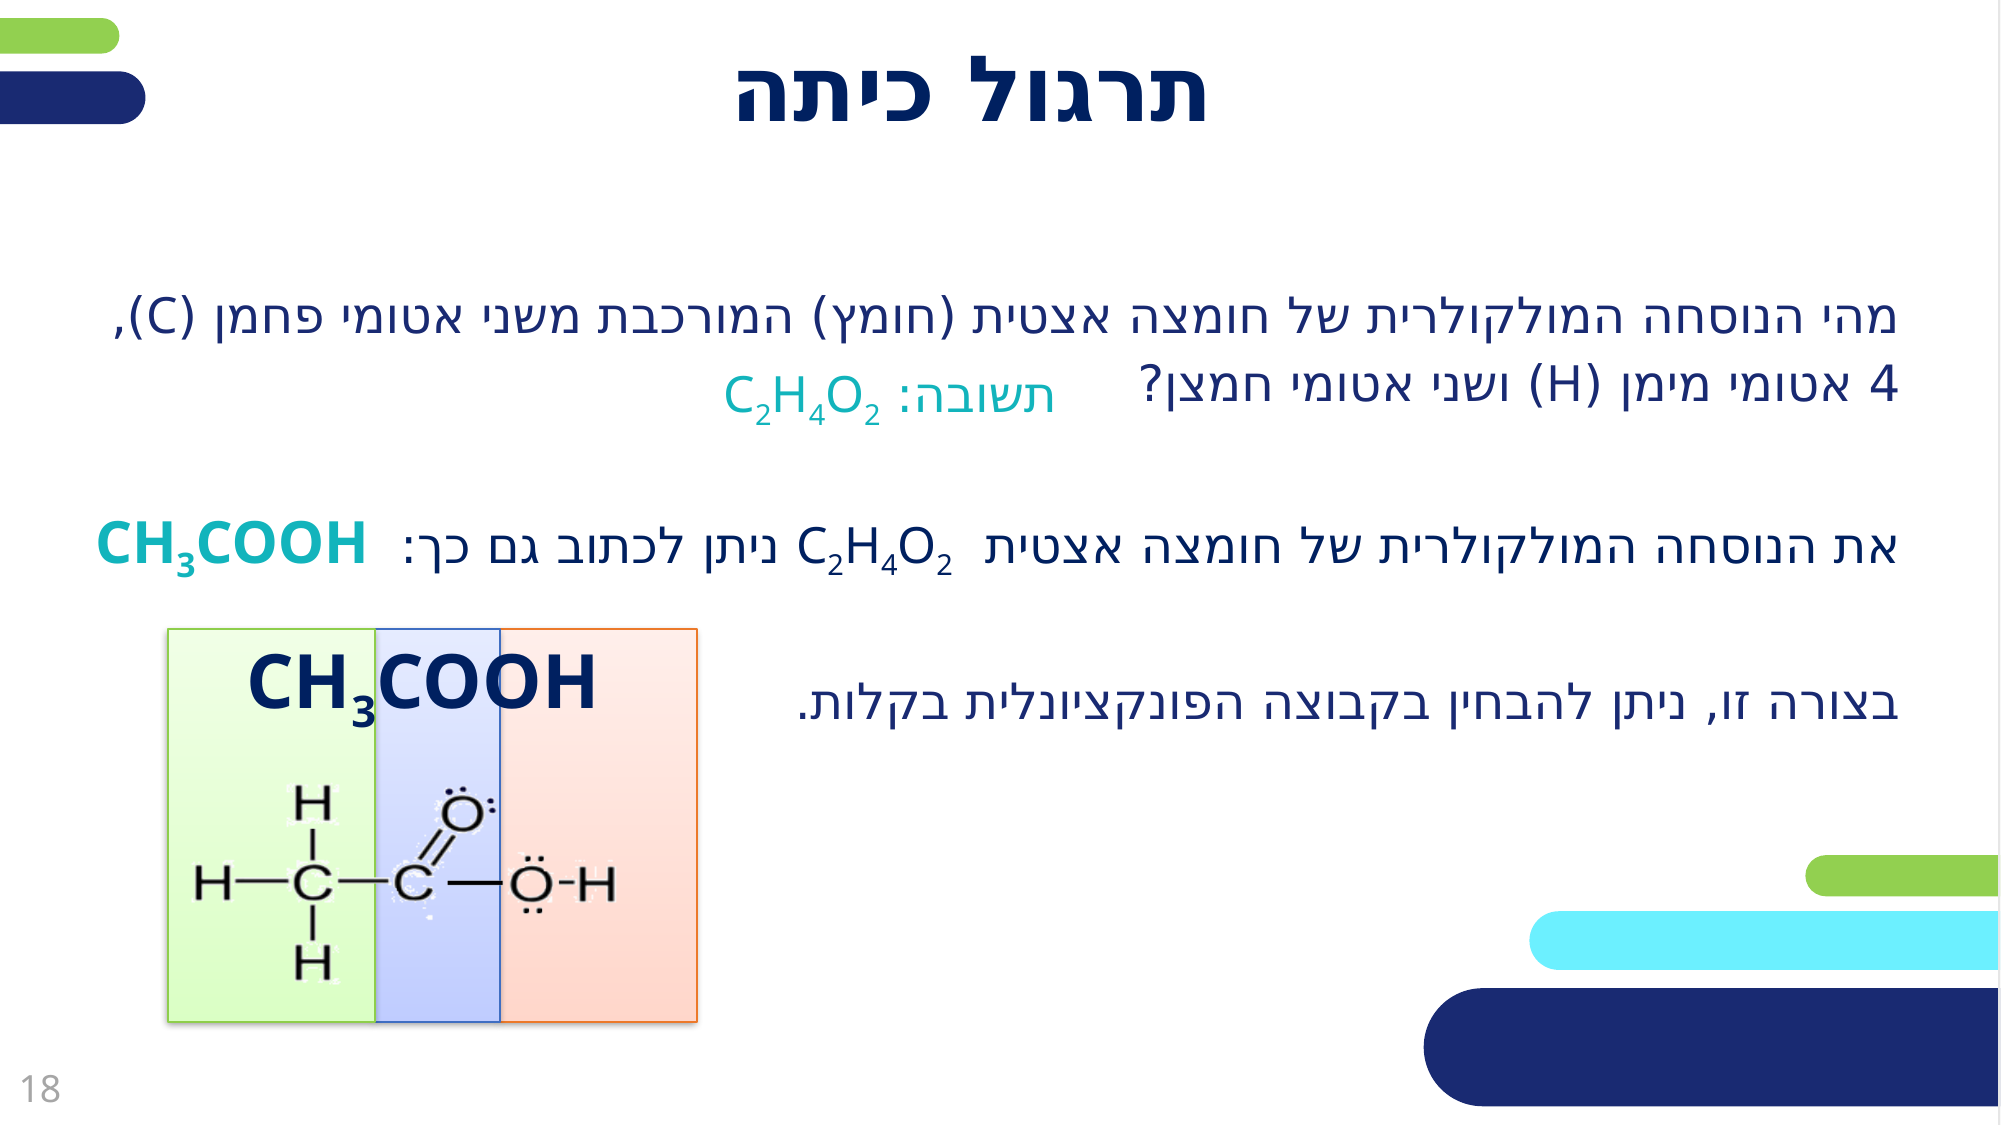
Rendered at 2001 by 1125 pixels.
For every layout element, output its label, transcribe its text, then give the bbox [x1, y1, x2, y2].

text_box תשובה: C2H4O2 [708, 355, 1072, 439]
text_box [148, 625, 698, 1023]
list מהי הנוסחה המולקולרית של חומצה אצטית (חומץ) המורכבת משני אטומי פחמן (C), 4 אטומי מימן (H) ושני אטומי חמצן? את הנוסחה המולקולרית של חומצה אצטית C2H4O2 ניתן לכתוב גם כך: CH3COOH בצורה זו, ניתן להבחין בקבוצה הפונקציונלית בקלות. [40, 267, 1916, 912]
title תרגול כיתה [168, 25, 1776, 144]
text_box [84, 333, 1916, 912]
